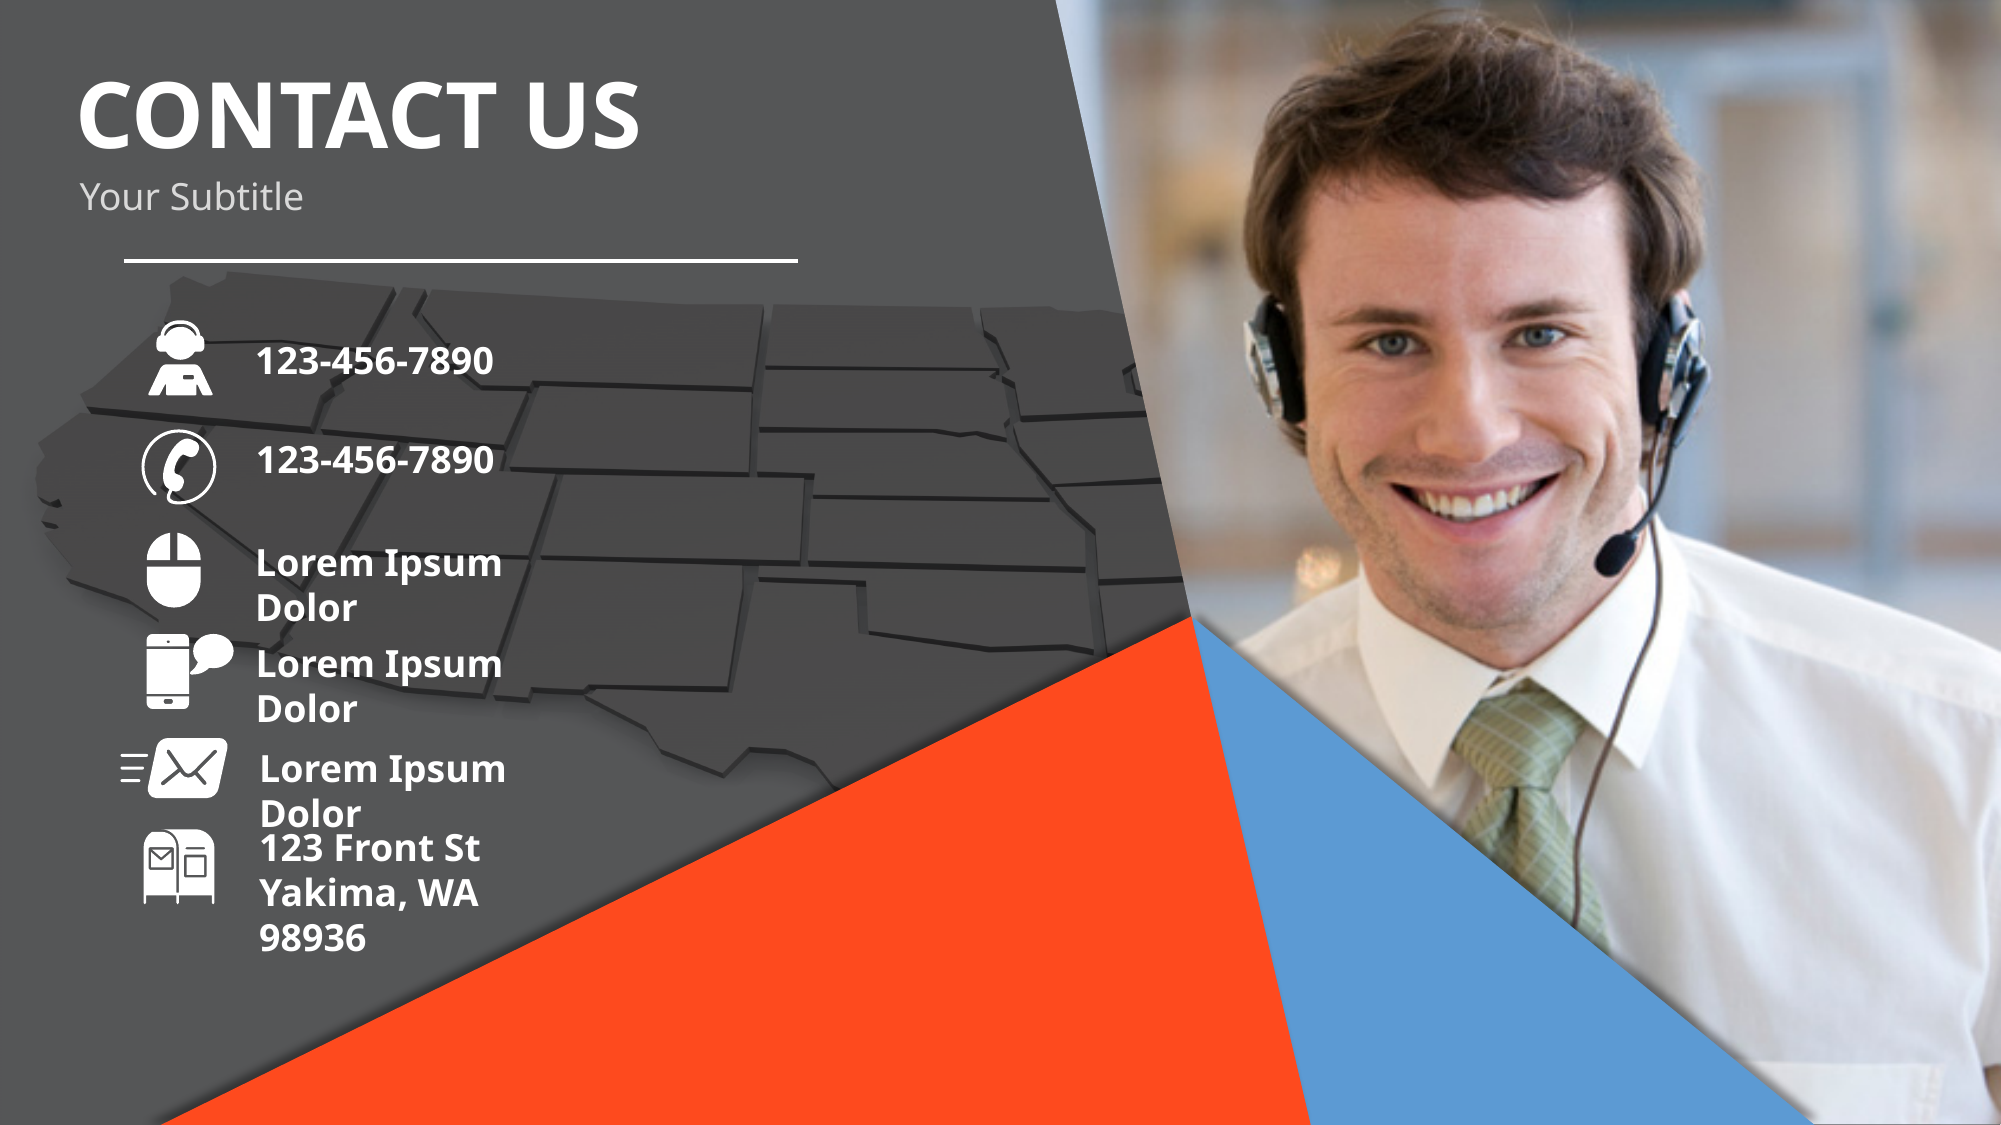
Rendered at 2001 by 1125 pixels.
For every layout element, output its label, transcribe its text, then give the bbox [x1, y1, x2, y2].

text_box 123-456-7890 [240, 329, 541, 390]
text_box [146, 633, 234, 709]
text_box 123 Front St Yakima, WA 98936 [244, 816, 590, 967]
text_box [146, 532, 171, 561]
text_box Lorem Ipsum Dolor [240, 531, 586, 632]
text_box [1195, 617, 1817, 1125]
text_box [143, 829, 215, 905]
text_box Lorem Ipsum Dolor [244, 737, 590, 816]
text_box [146, 566, 201, 608]
text_box [177, 532, 201, 561]
text_box [158, 614, 1312, 1125]
text_box [1054, 0, 2000, 1125]
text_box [60, 49, 1020, 227]
text_box [141, 429, 217, 505]
text_box Lorem Ipsum Dolor [240, 632, 586, 738]
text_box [148, 320, 213, 396]
text_box 123-456-7890 [241, 428, 541, 489]
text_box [120, 737, 228, 798]
